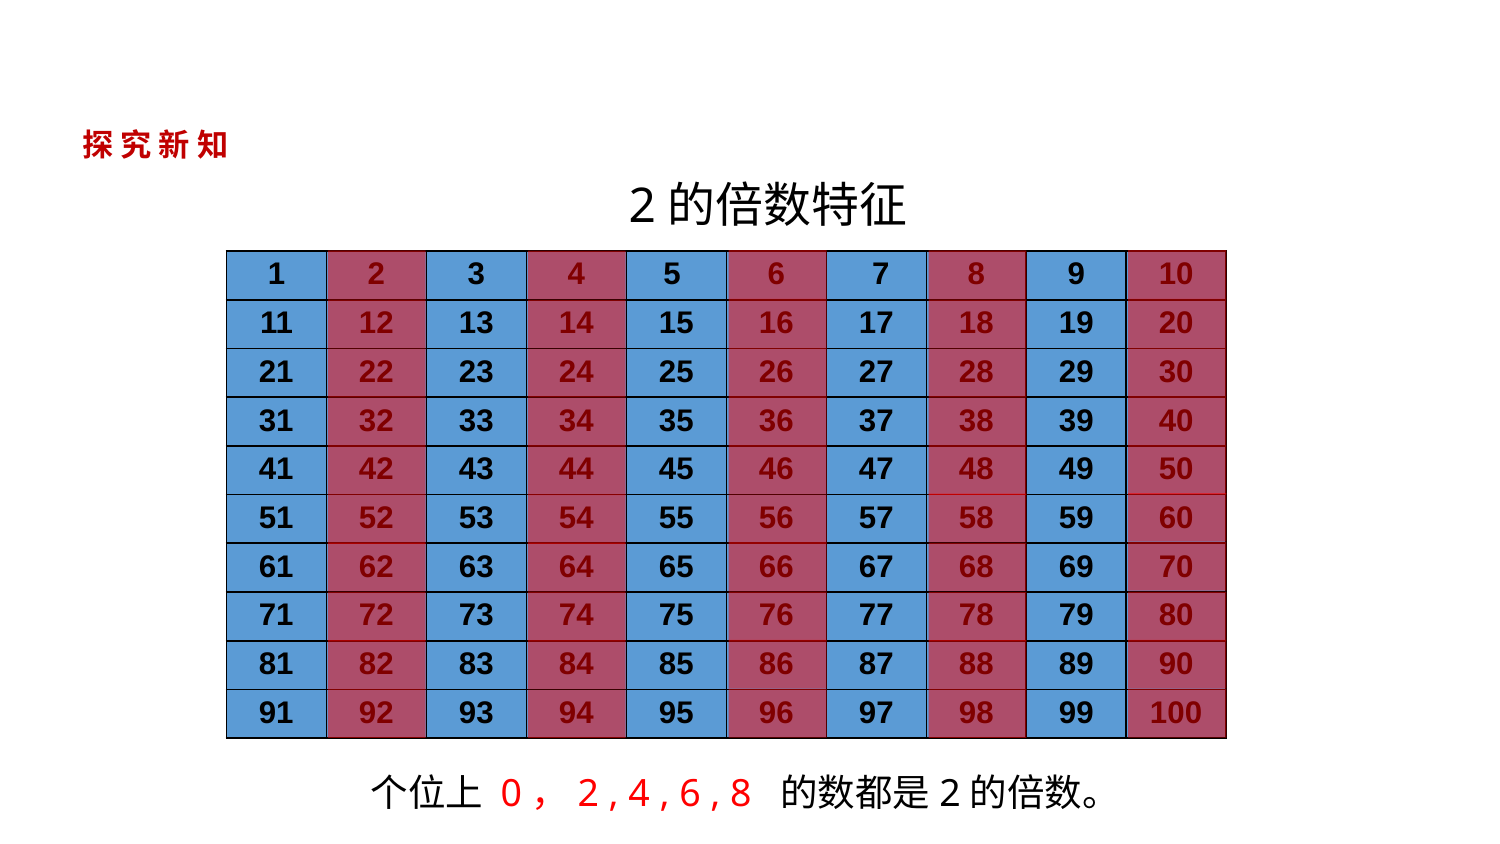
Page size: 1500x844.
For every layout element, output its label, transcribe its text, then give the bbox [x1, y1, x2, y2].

table_cell 13 [427, 301, 526, 348]
table_header 3 [427, 252, 526, 299]
text_box [327, 640, 426, 689]
table_cell 11 [227, 301, 326, 348]
text_box [728, 494, 827, 542]
text_box [527, 348, 626, 397]
text_box [1128, 591, 1227, 639]
table_cell 81 [227, 642, 326, 689]
text_box [928, 446, 1027, 493]
text_box [928, 591, 1027, 640]
text_box [1128, 397, 1227, 445]
text_box [1128, 250, 1227, 298]
table_cell 23 [427, 349, 526, 396]
text_box [527, 689, 626, 739]
table_cell 49 [1027, 447, 1125, 494]
text_box [327, 689, 426, 738]
table_cell 21 [227, 349, 326, 396]
table_cell 95 [627, 690, 726, 737]
table_cell 57 [827, 495, 926, 542]
text_box 2的倍数特征 [124, 140, 1412, 238]
text_box [928, 348, 1027, 397]
table_cell 27 [827, 349, 926, 396]
text_box [928, 689, 1027, 738]
table_cell 33 [427, 398, 526, 445]
text_box [1128, 298, 1227, 348]
table_cell 91 [227, 690, 326, 737]
table_cell 83 [427, 642, 526, 689]
table_cell 85 [627, 642, 726, 689]
text_box [1128, 639, 1227, 688]
table_cell 53 [427, 495, 526, 542]
table_cell 61 [227, 544, 326, 591]
table_cell 99 [1027, 690, 1125, 737]
text_box [928, 542, 1027, 591]
text_box [728, 348, 827, 397]
table_cell 45 [627, 447, 726, 494]
table_header 9 [1027, 252, 1125, 299]
text_box [527, 446, 626, 494]
table_cell 39 [1027, 398, 1125, 445]
text_box [728, 639, 827, 688]
table_cell 37 [827, 398, 926, 445]
text_box [728, 591, 827, 639]
table_cell 65 [627, 544, 726, 591]
text_box [928, 299, 1027, 348]
text_box [728, 688, 827, 738]
text_box [928, 397, 1027, 446]
text_box [928, 493, 1027, 542]
table_cell 35 [627, 398, 726, 445]
table_cell 55 [627, 495, 726, 542]
table_cell 63 [427, 544, 526, 591]
table_cell 75 [627, 593, 726, 640]
table_cell 29 [1027, 349, 1125, 396]
table_cell 77 [827, 593, 926, 640]
text_box [728, 397, 827, 445]
text_box [527, 542, 626, 592]
text_box [527, 640, 626, 689]
text_box [1128, 493, 1227, 542]
text_box [327, 591, 426, 640]
text_box [1128, 688, 1227, 738]
table_cell 15 [627, 301, 726, 348]
text_box [527, 592, 626, 640]
text_box [327, 542, 426, 591]
text_box [527, 397, 626, 446]
text_box [728, 250, 827, 298]
table_cell 89 [1027, 642, 1125, 689]
text_box [327, 348, 426, 397]
table_cell 97 [827, 690, 926, 737]
text_box [327, 299, 426, 348]
text_box 个位上 0，2 , 4 , 6 , 8 的数都是2的倍数。 [359, 763, 1257, 820]
text_box [527, 299, 626, 348]
text_box [327, 446, 426, 495]
table_cell 51 [227, 495, 326, 542]
table_cell 93 [427, 690, 526, 737]
text_box [928, 640, 1027, 689]
text_box [327, 397, 426, 446]
table_cell 71 [227, 593, 326, 640]
table_cell 59 [1027, 495, 1125, 542]
text_box [1128, 348, 1227, 397]
table_header 5 [627, 252, 726, 299]
text_box [327, 250, 426, 299]
table_cell 17 [827, 301, 926, 348]
text_box [728, 298, 827, 348]
table_cell 31 [227, 398, 326, 445]
text_box [1128, 445, 1227, 493]
text_box [327, 495, 426, 542]
text_box [527, 250, 626, 299]
text_box [527, 494, 626, 542]
table_header 1 [227, 252, 326, 299]
table_cell 87 [827, 642, 926, 689]
table_header 7 [827, 252, 926, 299]
table_cell 79 [1027, 593, 1125, 640]
table_cell 19 [1027, 301, 1125, 348]
table_cell 67 [827, 544, 926, 591]
text_box [728, 542, 827, 591]
table_cell 69 [1027, 544, 1125, 591]
table_cell 41 [227, 447, 326, 494]
text_box [928, 250, 1027, 299]
table_cell 43 [427, 447, 526, 494]
table_cell 47 [827, 447, 926, 494]
table_cell 25 [627, 349, 726, 396]
text_box [728, 445, 827, 494]
table_cell 73 [427, 593, 526, 640]
text_box [1128, 542, 1227, 591]
text_box 探 究 新 知 [14, 119, 240, 169]
